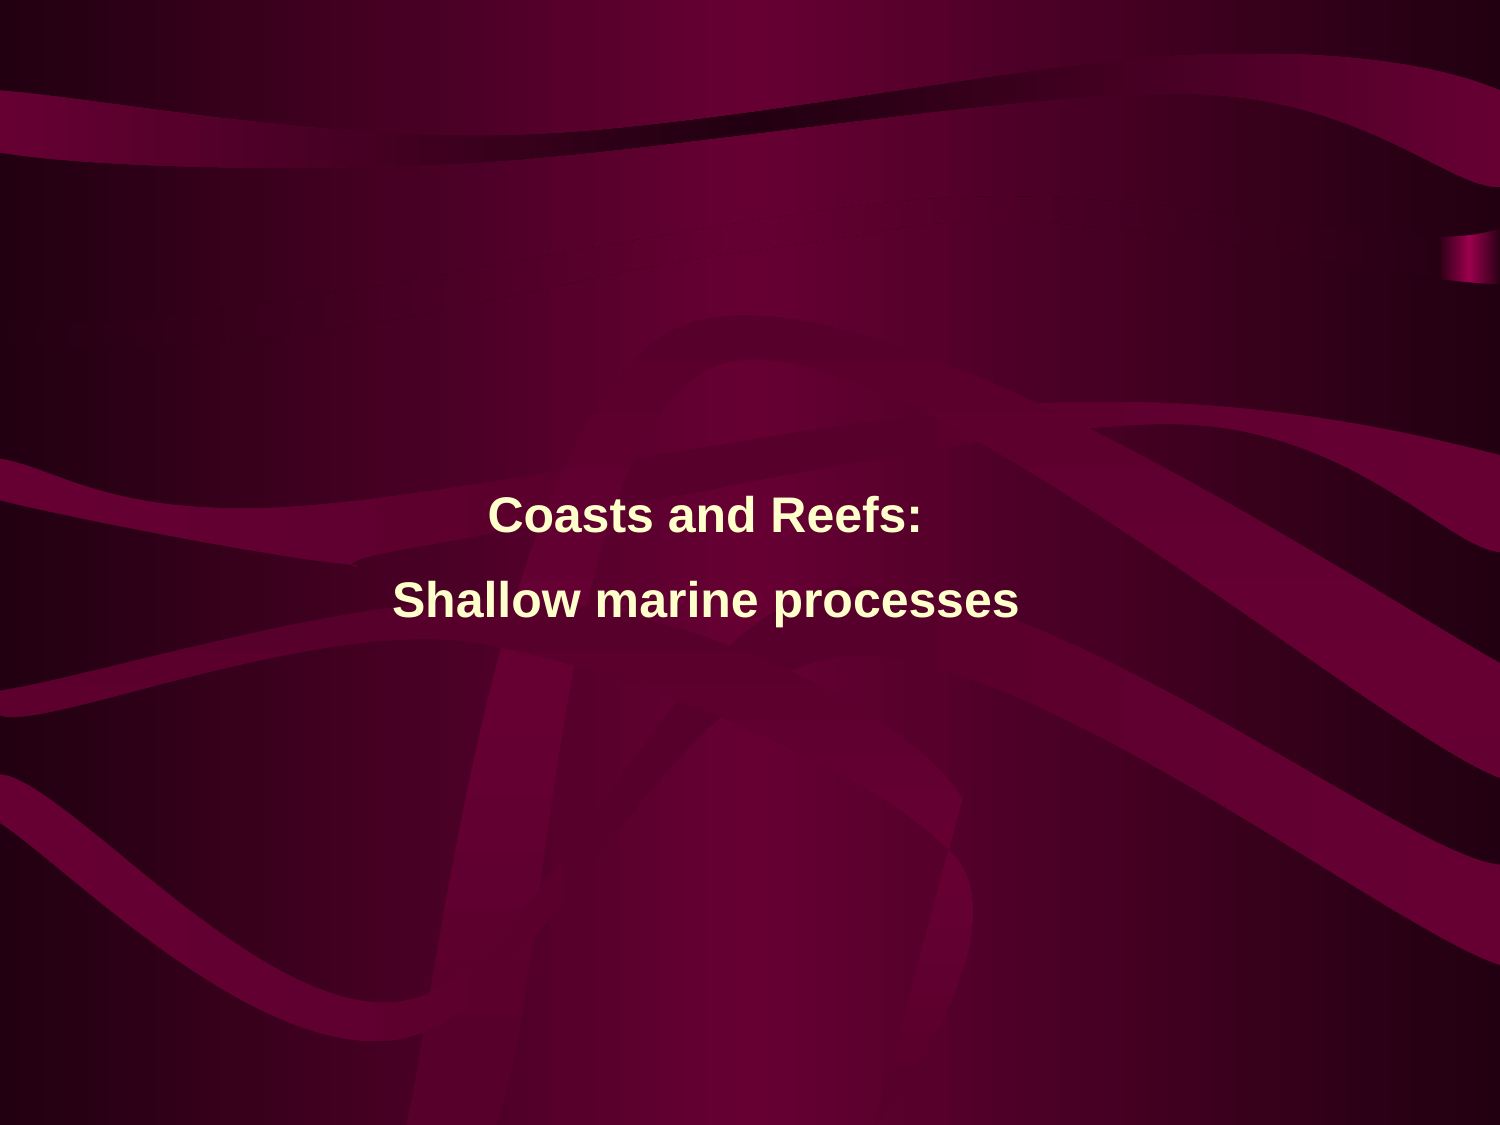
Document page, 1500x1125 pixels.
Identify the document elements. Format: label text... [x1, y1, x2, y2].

text_box Coasts and Reefs: Shallow marine processes [337, 474, 1088, 720]
